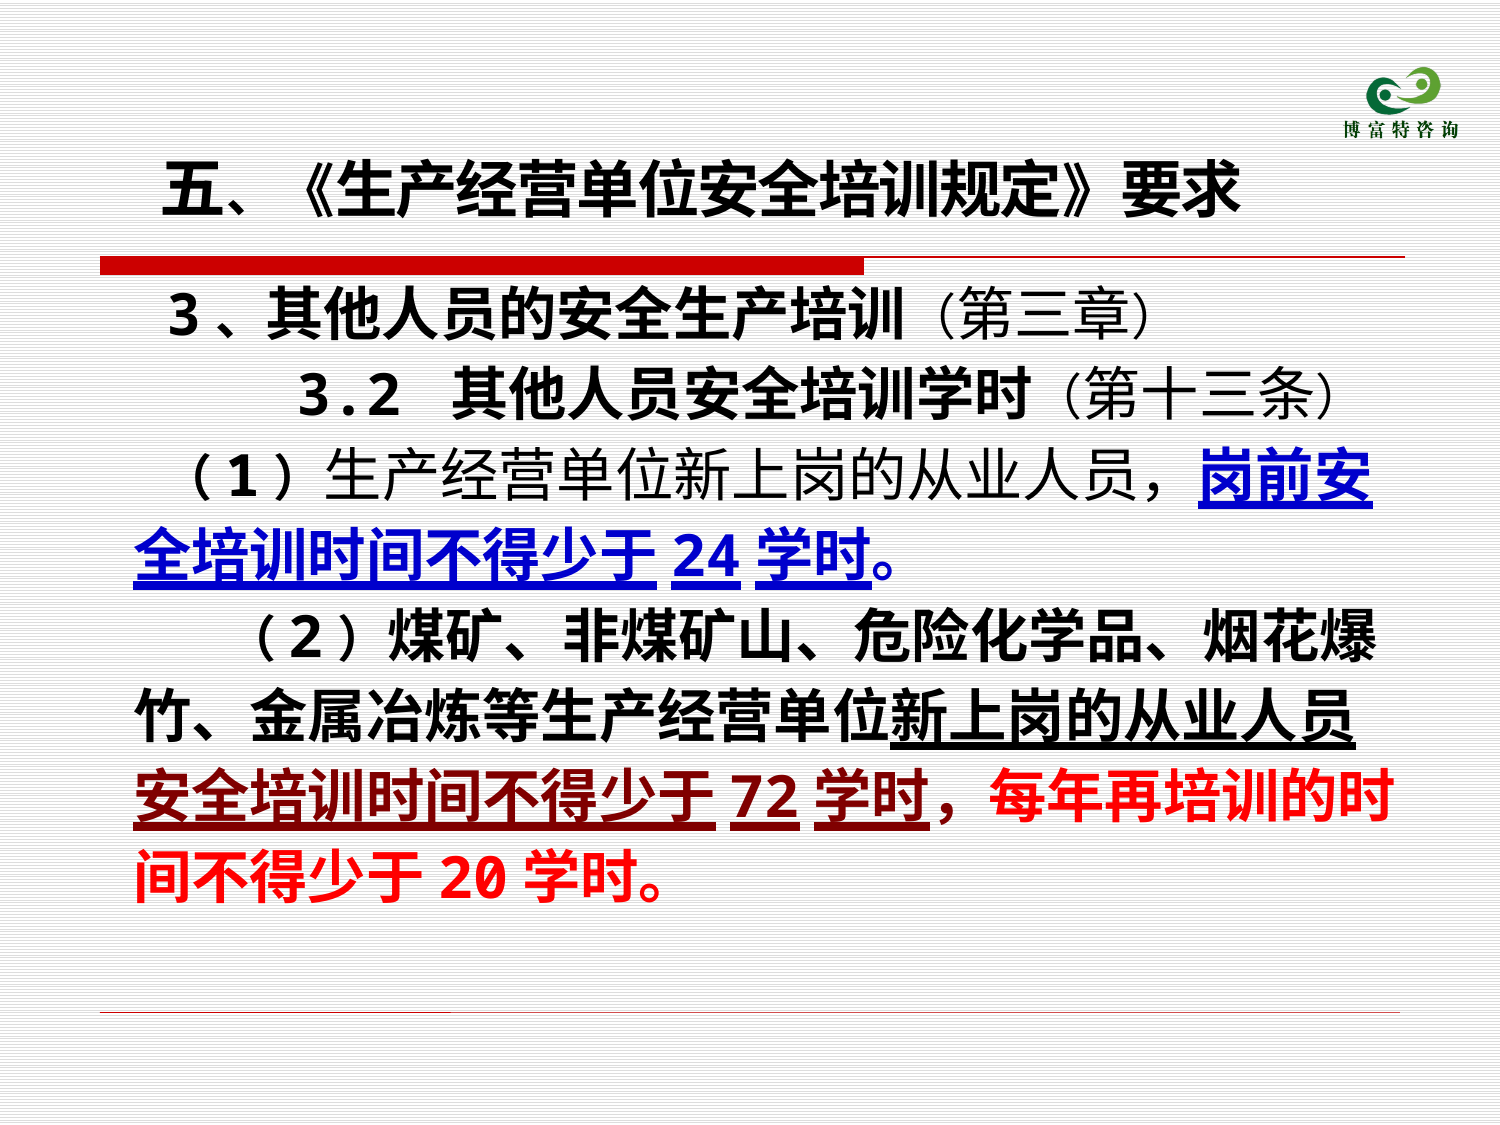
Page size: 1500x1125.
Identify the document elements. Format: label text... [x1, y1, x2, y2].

list 3、其他人员的安全生产培训（第三章） 3.2 其他人员安全培训学时（第十三条） （1）生产经营单位新上岗的从业人员，岗前安全培训时间不得少于24学时。 （2）煤矿、非煤矿山、危险化学品、烟花爆竹、金属冶炼等生产经营单位新上岗的从业人员安全培训时间不得少于72学时，每年再培训的时间不得少于20学时。 [40, 269, 1419, 1012]
text_box 五、《生产经营单位安全培训规定》要求 [53, 148, 1383, 233]
picture [1329, 66, 1477, 141]
